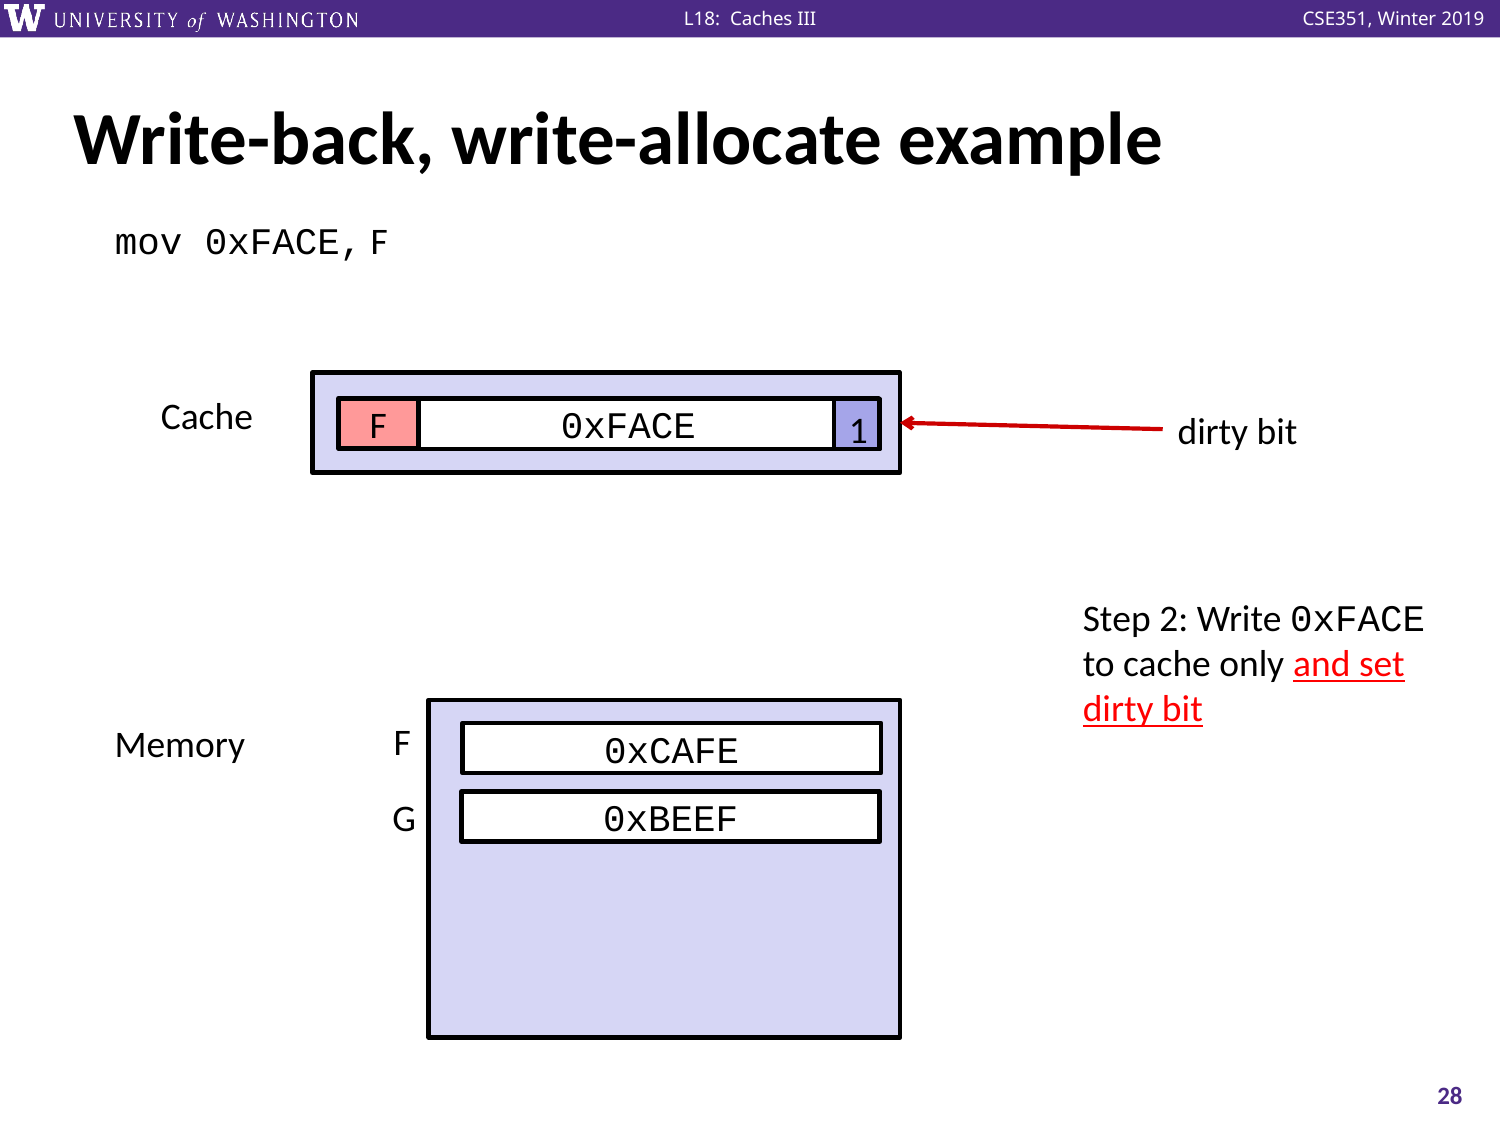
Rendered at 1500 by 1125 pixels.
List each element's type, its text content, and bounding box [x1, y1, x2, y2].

text_box 0xBEEF [461, 791, 880, 842]
text_box [428, 699, 900, 1038]
text_box mov 0xFACE, F [99, 210, 403, 270]
text_box Cache [146, 385, 269, 445]
text_box Memory [99, 712, 261, 773]
text_box F [378, 710, 426, 770]
title Write-back, write-allocate example [58, 71, 1438, 198]
text_box 1 [833, 398, 880, 449]
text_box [899, 422, 1140, 438]
text_box Step 2: Write 0xFACE to cache only and set dirty bit [1068, 587, 1441, 737]
text_box [312, 372, 900, 473]
text_box G [377, 787, 432, 847]
text_box 0xFACE [419, 398, 833, 449]
text_box dirty bit [1162, 399, 1313, 459]
slide_number 28 [1400, 1065, 1500, 1125]
text_box 0xCAFE [462, 723, 881, 774]
picture [4, 4, 358, 32]
text_box F [338, 398, 418, 449]
